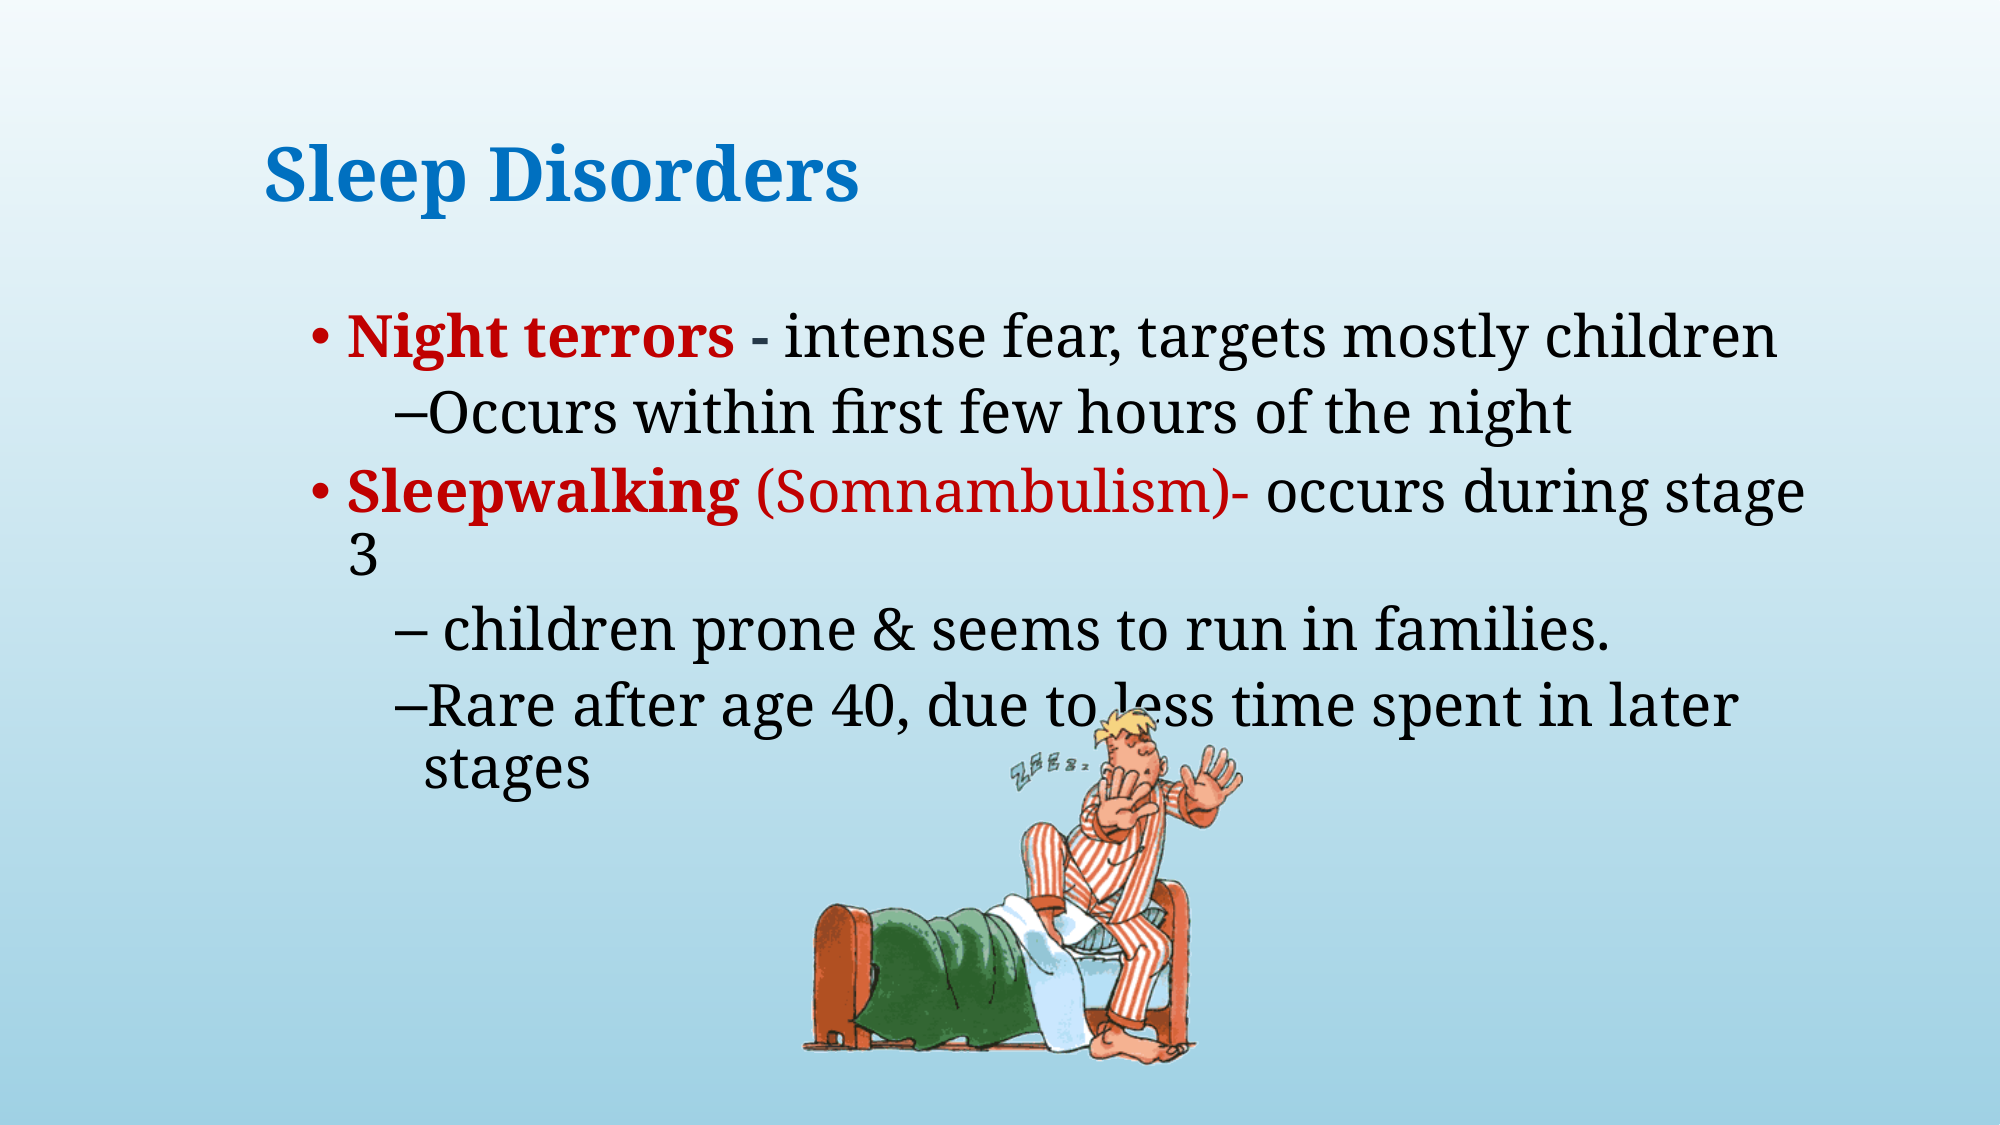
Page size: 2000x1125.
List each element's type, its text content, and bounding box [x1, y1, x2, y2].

list Night terrors - intense fear, targets mostly children Occurs within first few hours of the night Sleepwalking (Somnambulism)- occurs during stage 3 children prone & seems to run in families. Rare after age 40, due to less time spent in later stages [249, 299, 1825, 988]
picture [799, 703, 1246, 1067]
title Sleep Disorders [249, 87, 1825, 225]
